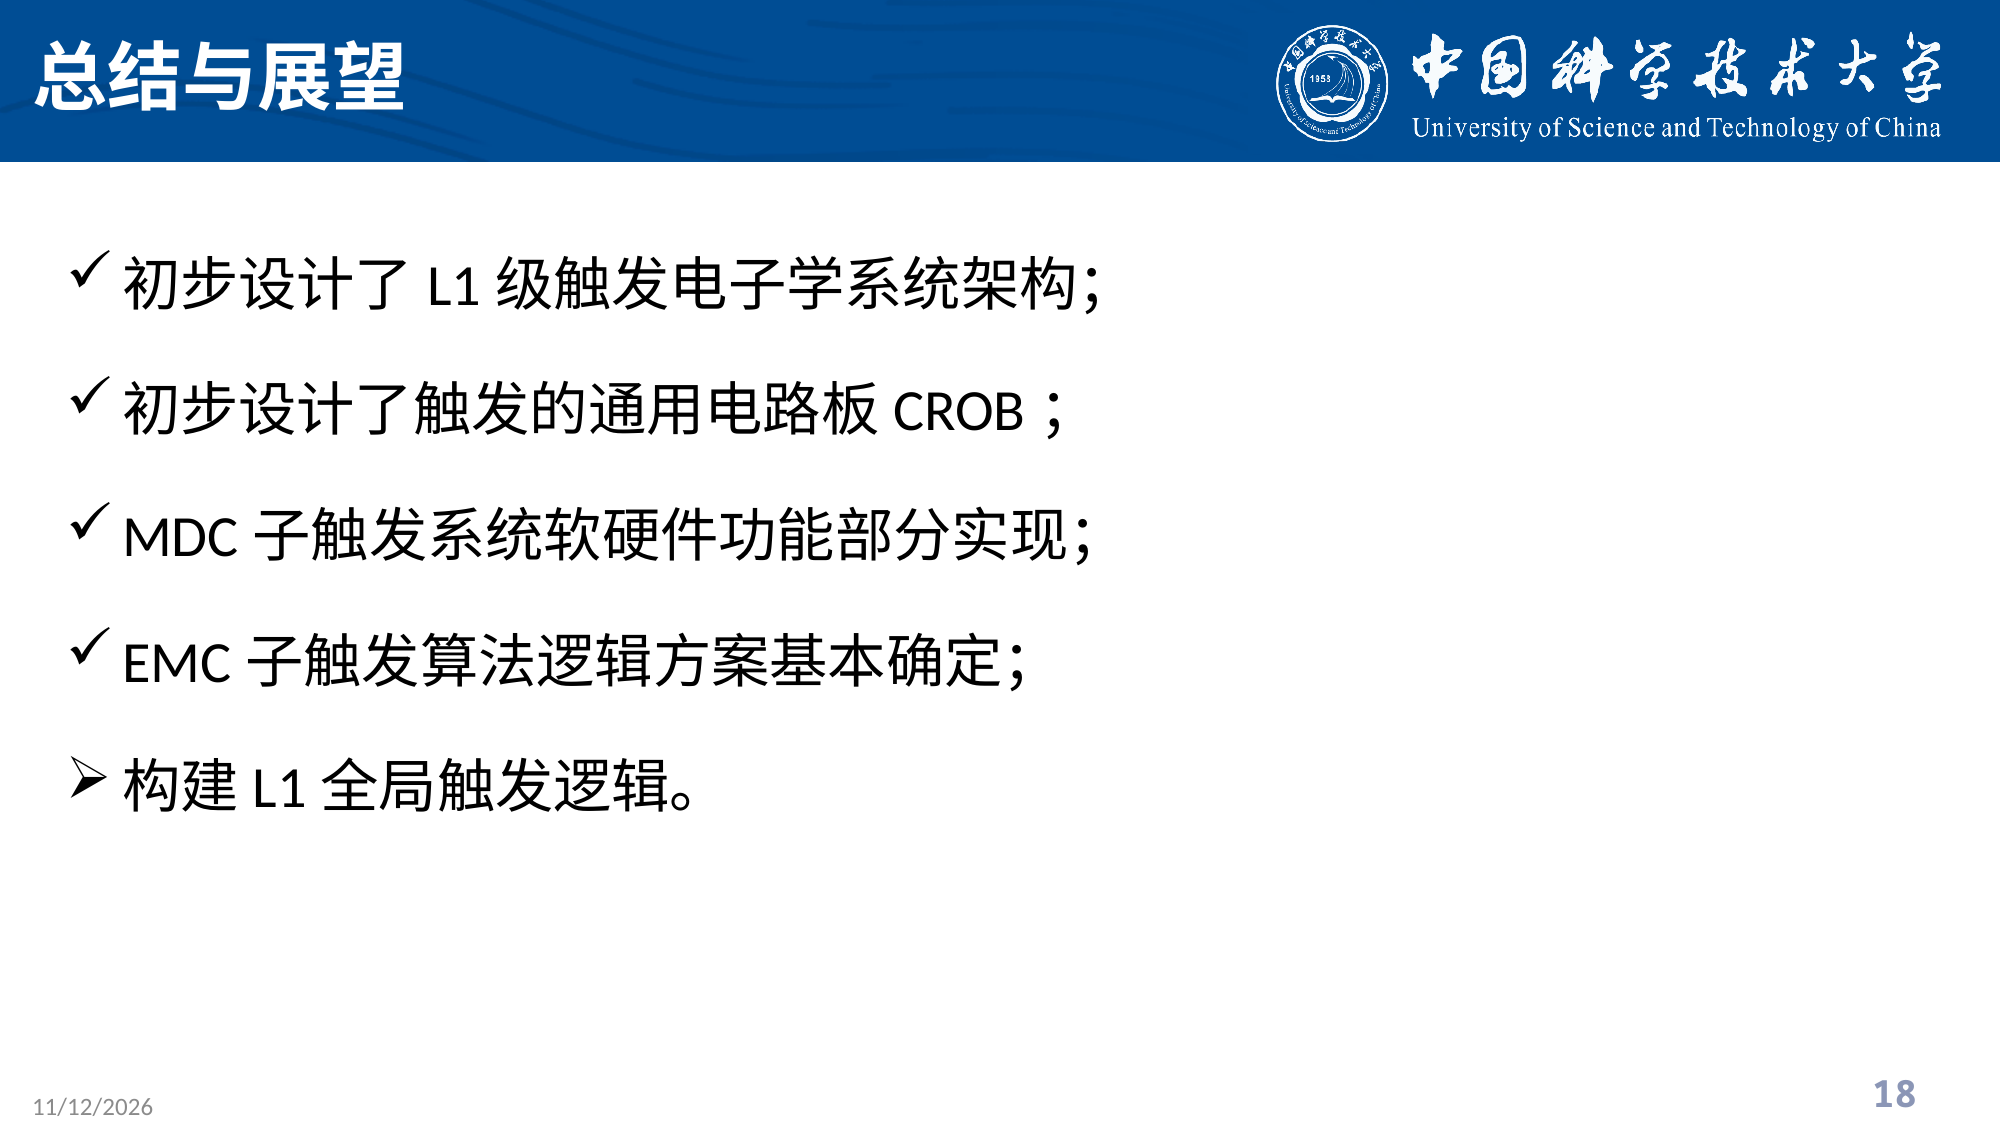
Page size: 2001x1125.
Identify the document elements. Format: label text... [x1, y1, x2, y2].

picture [0, 0, 2000, 162]
title 总结与展望 [17, 22, 1303, 139]
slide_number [17, 1074, 468, 1125]
list 初步设计了L1级触发电子学系统架构； 初步设计了触发的通用电路板CROB； MDC子触发系统软硬件功能部分实现； EMC子触发算法逻辑方案基本确定； 构建L1全局触发逻辑。 [50, 204, 1853, 1042]
slide_number 18 [1481, 1065, 1932, 1125]
